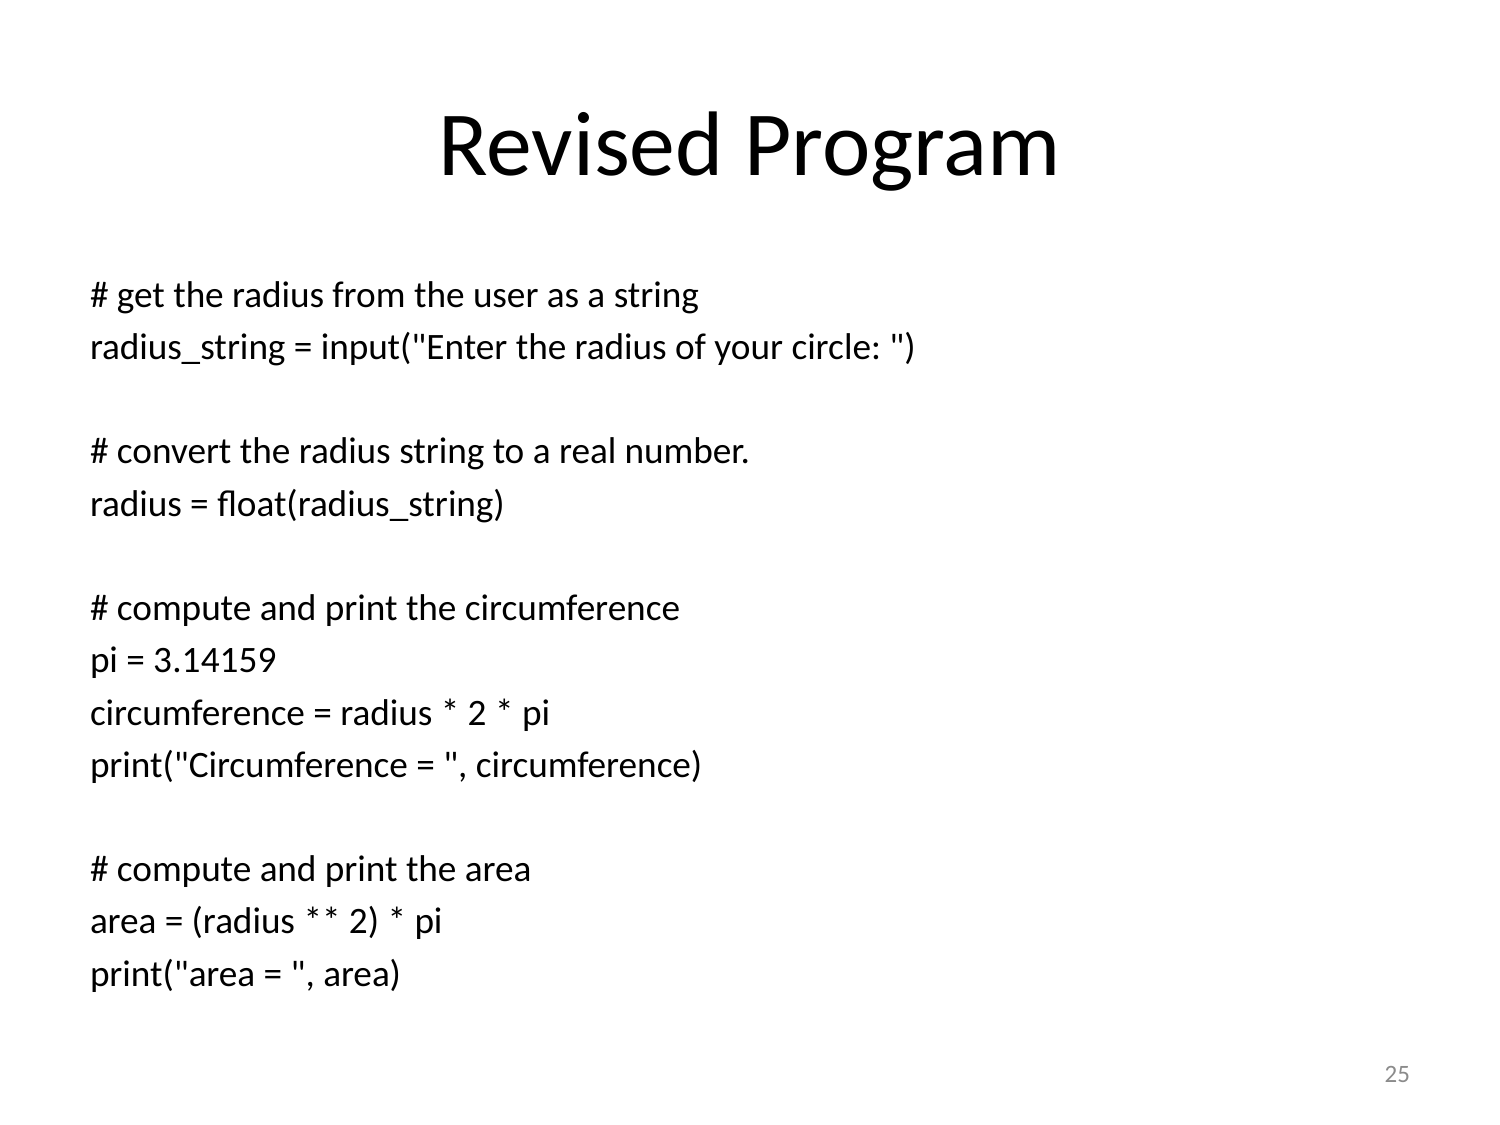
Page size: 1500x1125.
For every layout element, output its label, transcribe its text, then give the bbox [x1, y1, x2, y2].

title Revised Program [75, 45, 1425, 233]
slide_number 25 [1074, 1042, 1425, 1103]
list # get the radius from the user as a string radius_string = input("Enter the radius of your circle: ") # convert the radius string to a real number. radius = float(radius_string) # compute and print the circumference pi = 3.14159 circumference = radius * 2 * pi print("Circumference = ", circumference) # compute and print the area area = (radius ** 2) * pi print("area = ", area) [75, 262, 1425, 1005]
